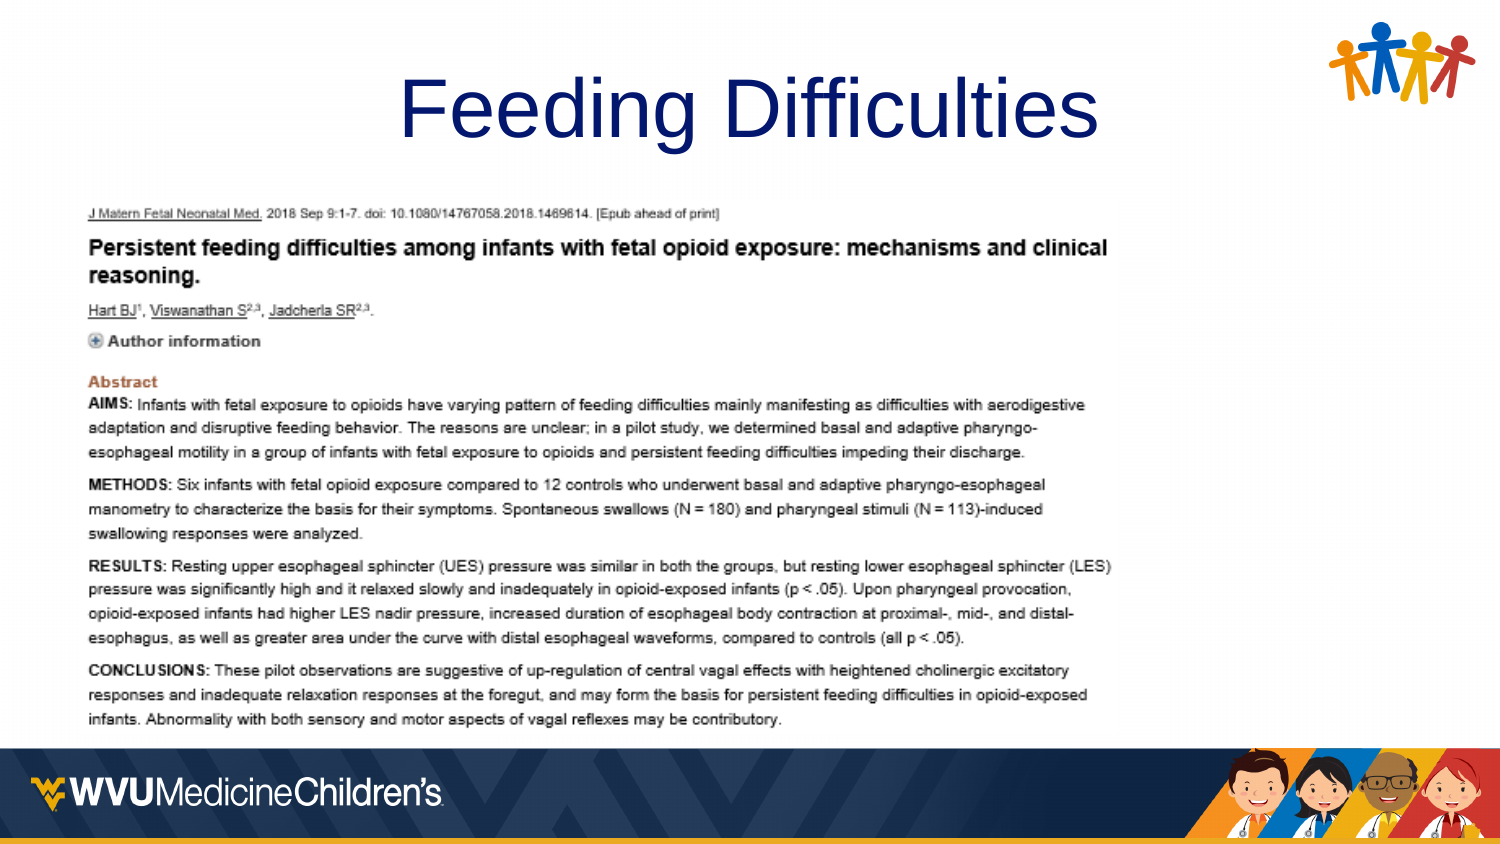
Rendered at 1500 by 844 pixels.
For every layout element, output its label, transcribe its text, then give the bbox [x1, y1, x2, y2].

picture [0, 0, 1500, 844]
title Feeding Difficulties [75, 33, 1425, 175]
